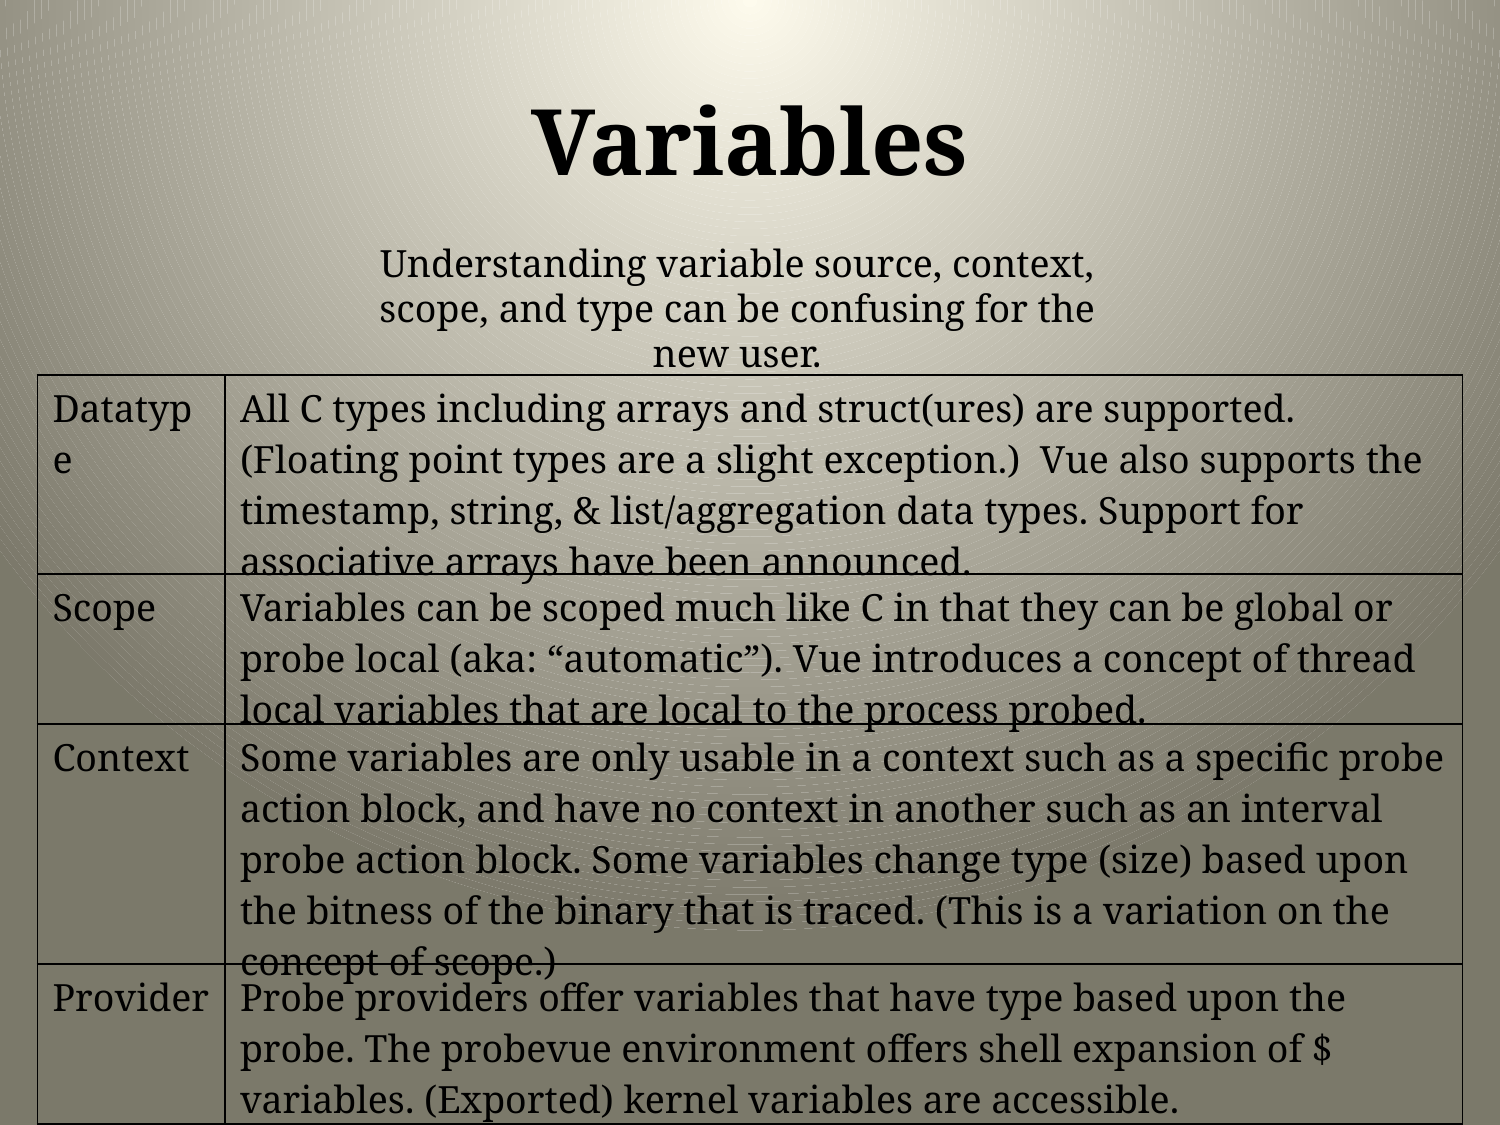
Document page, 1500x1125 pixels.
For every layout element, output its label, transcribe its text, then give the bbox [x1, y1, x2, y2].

table_cell Provider [38, 965, 224, 1123]
table_header All C types including arrays and struct(ures) are supported. (Floating point types are a slight exception.) Vue also supports the timestamp, string, & list/aggregation data types. Support for associative arrays have been announced. [226, 376, 1462, 573]
title Variables [75, 45, 1425, 233]
table_cell Context [38, 725, 224, 963]
text_box Understanding variable source, context, scope, and type can be confusing for the new user. [324, 232, 1150, 374]
table_header Datatype [38, 376, 224, 573]
table_cell Some variables are only usable in a context such as a specific probe action block, and have no context in another such as an interval probe action block. Some variables change type (size) based upon the bitness of the binary that is traced. (This is a variation on the concept of scope.) [226, 725, 1462, 963]
table_cell Variables can be scoped much like C in that they can be global or probe local (aka: “automatic”). Vue introduces a concept of thread local variables that are local to the process probed. [226, 575, 1462, 723]
table_cell Scope [38, 575, 224, 723]
table_cell Probe providers offer variables that have type based upon the probe. The probevue environment offers shell expansion of $ variables. (Exported) kernel variables are accessible. [226, 965, 1462, 1123]
